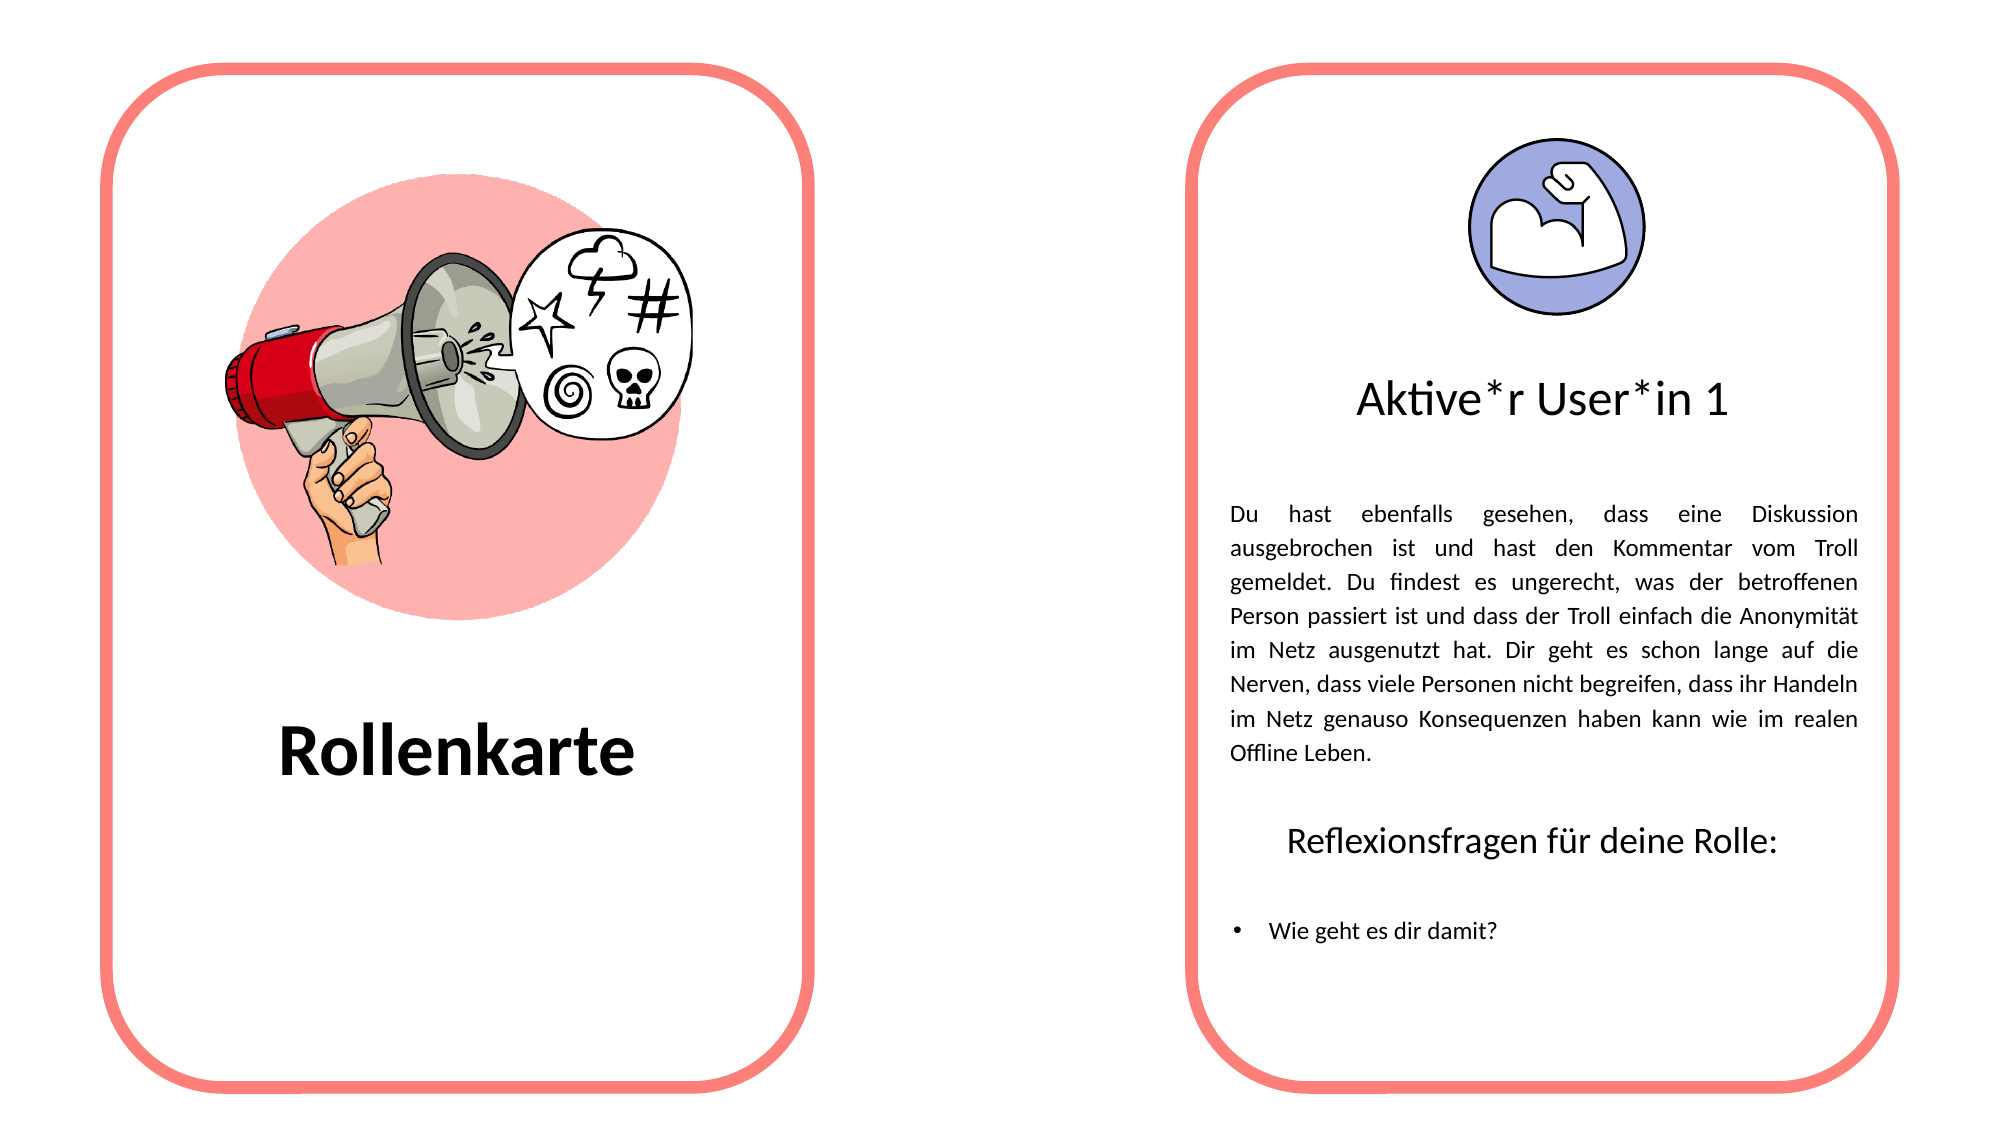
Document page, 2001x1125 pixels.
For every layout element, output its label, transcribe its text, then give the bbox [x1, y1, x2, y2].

text_box Rollenkarte [158, 693, 756, 798]
text_box [106, 68, 809, 1088]
text_box Du hast ebenfalls gesehen, dass eine Diskussion ausgebrochen ist und hast den Kommentar vom Troll gemeldet. Du findest es ungerecht, was der betroffenen Person passiert ist und dass der Troll einfach die Anonymität im Netz ausgenutzt hat. Dir geht es schon lange auf die Nerven, dass viele Personen nicht begreifen, dass ihr Handeln im Netz genauso Konsequenzen haben kann wie im realen Offline Leben. [1215, 486, 1875, 785]
text_box Reflexionsfragen für deine Rolle: [1272, 808, 1794, 869]
text_box Aktive*r User*in 1 [1210, 358, 1875, 434]
picture [176, 162, 739, 631]
picture [1438, 108, 1675, 345]
text_box [1191, 68, 1894, 1088]
text_box Wie geht es dir damit? [1218, 892, 1883, 998]
